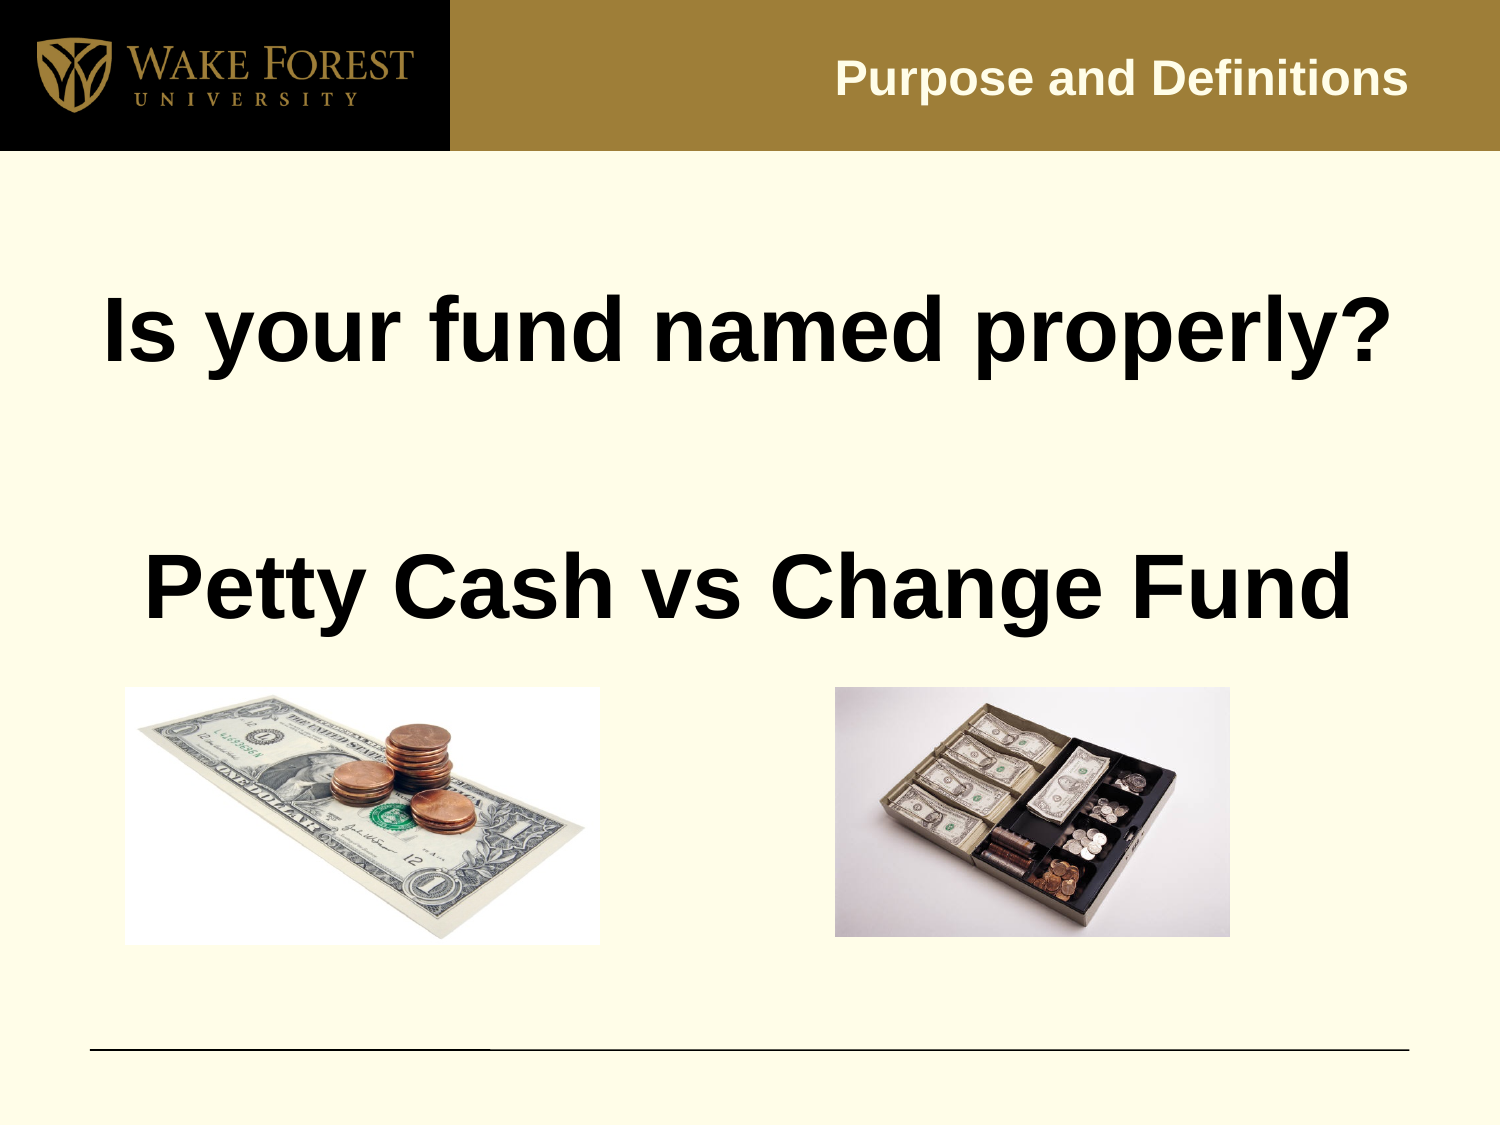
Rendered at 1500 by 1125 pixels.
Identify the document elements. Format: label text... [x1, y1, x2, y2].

picture [835, 687, 1230, 937]
list Is your fund named properly? Petty Cash vs Change Fund [74, 262, 1425, 1013]
picture [37, 37, 414, 113]
title Purpose and Definitions [524, 0, 1425, 150]
picture [124, 687, 601, 946]
